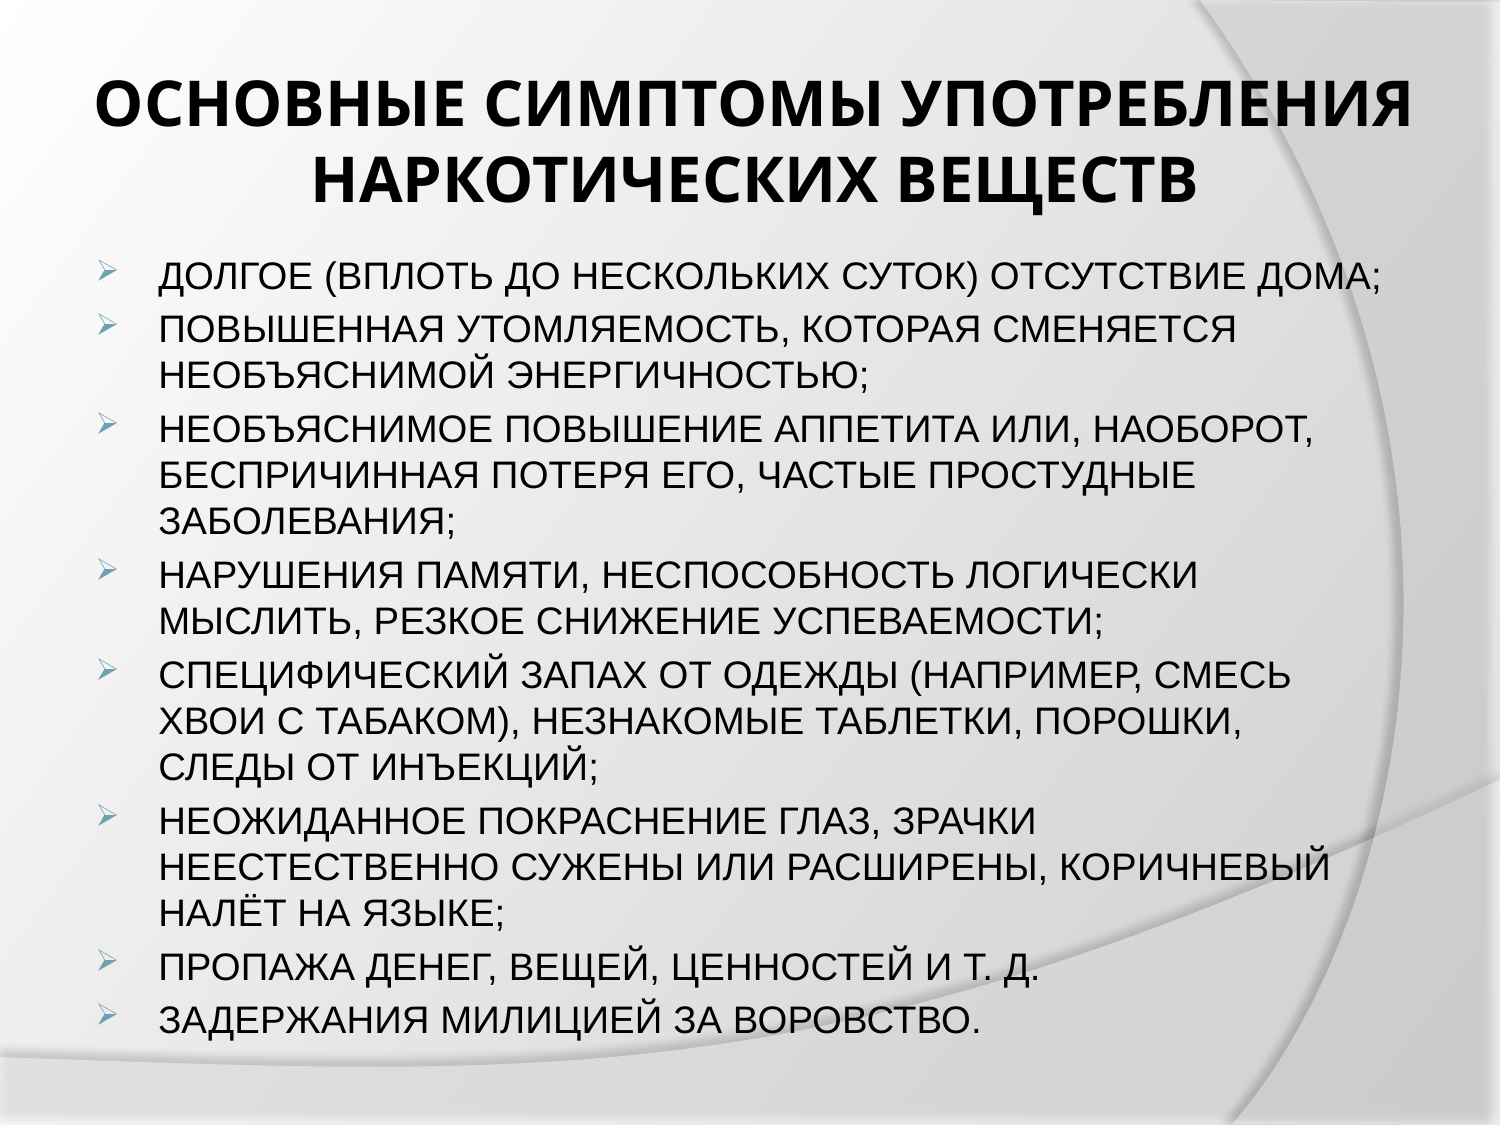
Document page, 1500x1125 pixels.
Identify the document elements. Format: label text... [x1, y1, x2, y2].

title ОСНОВНЫЕ СИМПТОМЫ УПОТРЕБЛЕНИЯ НАРКОТИЧЕСКИХ ВЕЩЕСТВ [75, 45, 1436, 233]
list ДОЛГОЕ (ВПЛОТЬ ДО НЕСКОЛЬКИХ СУТОК) ОТСУТСТВИЕ ДОМА; ПОВЫШЕННАЯ УТОМЛЯЕМОСТЬ, КОТОРАЯ СМЕНЯЕТСЯ НЕОБЪЯСНИМОЙ ЭНЕРГИЧНОСТЬЮ; НЕОБЪЯСНИМОЕ ПОВЫШЕНИЕ АППЕТИТА ИЛИ, НАОБОРОТ, БЕСПРИЧИННАЯ ПОТЕРЯ ЕГО, ЧАСТЫЕ ПРОСТУДНЫЕ ЗАБОЛЕВАНИЯ; НАРУШЕНИЯ ПАМЯТИ, НЕСПОСОБНОСТЬ ЛОГИЧЕСКИ МЫСЛИТЬ, РЕЗКОЕ СНИЖЕНИЕ УСПЕВАЕМОСТИ; СПЕЦИФИЧЕСКИЙ ЗАПАХ ОТ ОДЕЖДЫ (НАПРИМЕР, СМЕСЬ ХВОИ С ТАБАКОМ), НЕЗНАКОМЫЕ ТАБЛЕТКИ, ПОРОШКИ, СЛЕДЫ ОТ ИНЪЕКЦИЙ; НЕОЖИДАННОЕ ПОКРАСНЕНИЕ ГЛАЗ, ЗРАЧКИ НЕЕСТЕСТВЕННО СУЖЕНЫ ИЛИ РАСШИРЕНЫ, КОРИЧНЕВЫЙ НАЛЁТ НА ЯЗЫКЕ; ПРОПАЖА ДЕНЕГ, ВЕЩЕЙ, ЦЕННОСТЕЙ И Т. Д. ЗАДЕРЖАНИЯ МИЛИЦИЕЙ ЗА ВОРОВСТВО. [75, 243, 1400, 1071]
